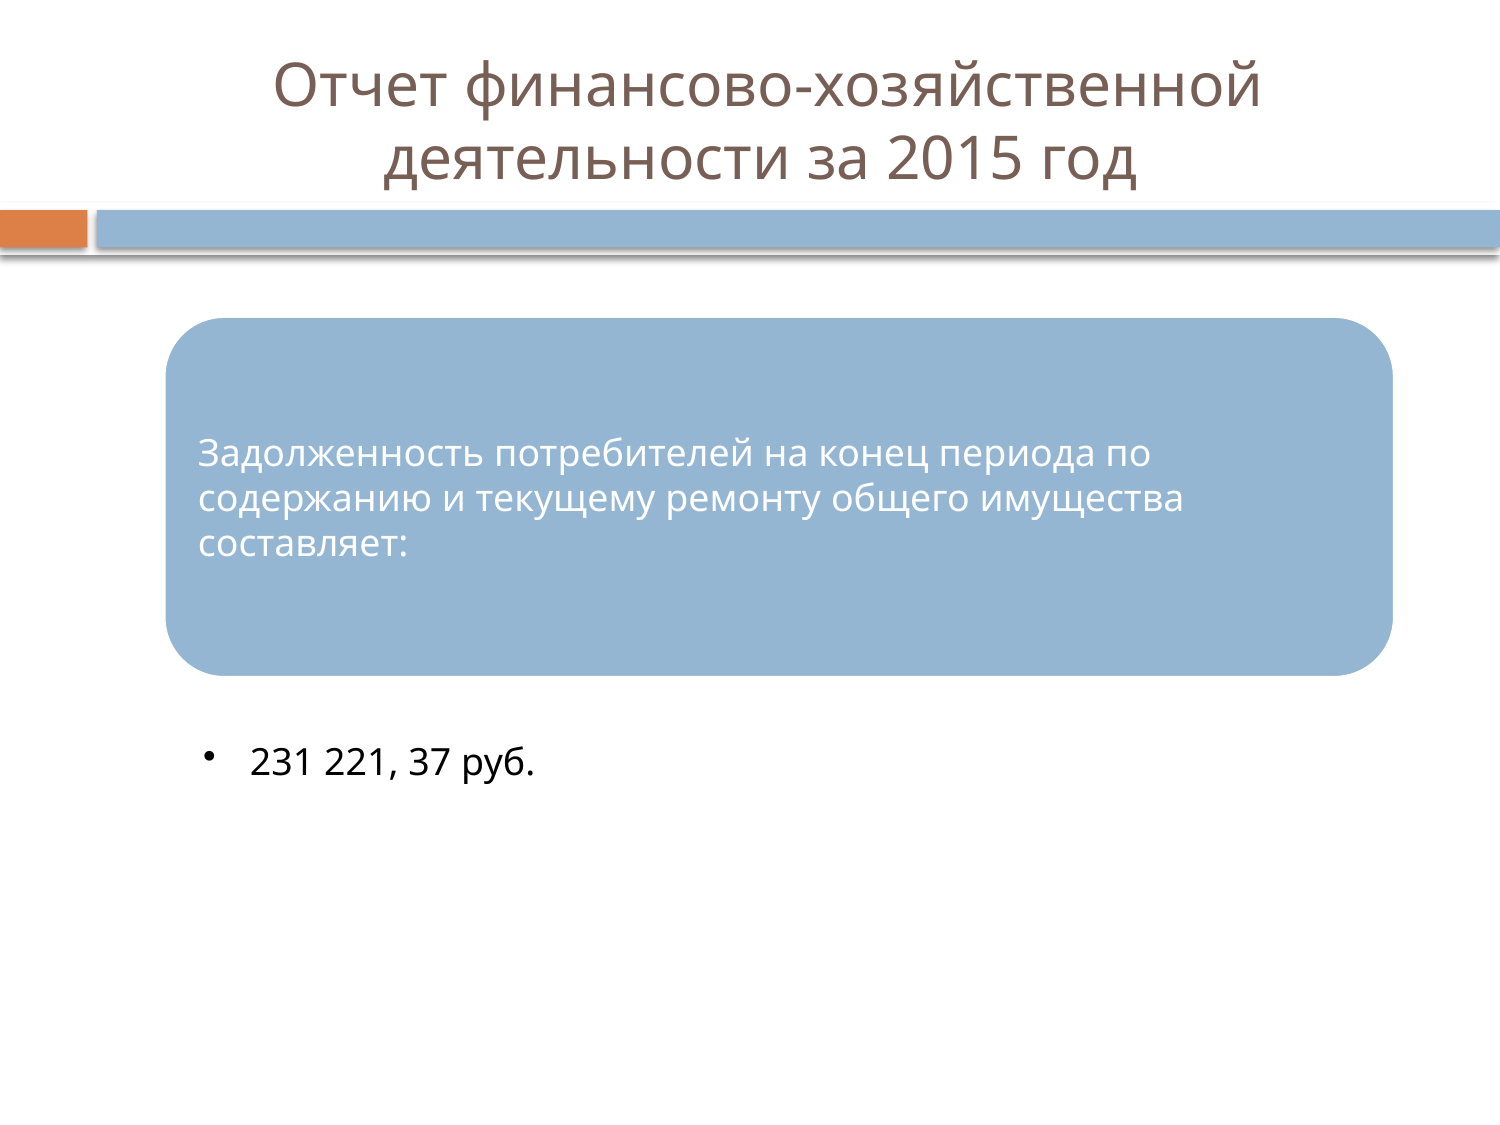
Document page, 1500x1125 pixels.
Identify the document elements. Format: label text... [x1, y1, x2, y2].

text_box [163, 316, 1395, 844]
title Отчет финансово-хозяйственной деятельности за 2015 год [99, 37, 1438, 200]
